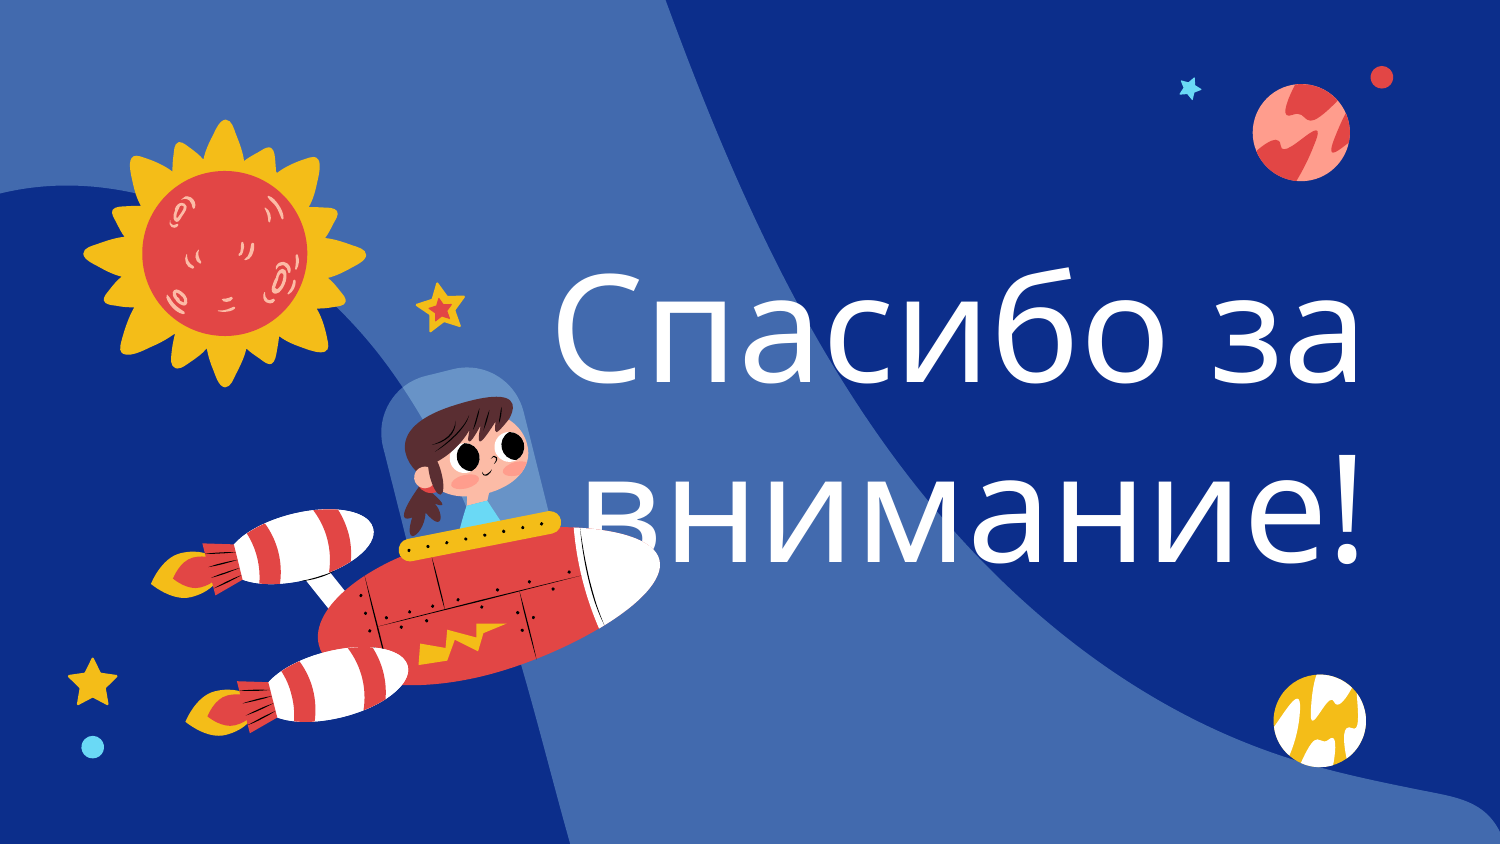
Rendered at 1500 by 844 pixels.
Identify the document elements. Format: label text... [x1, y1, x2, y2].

title Спасибо за внимание! [472, 174, 1384, 651]
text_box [82, 119, 466, 388]
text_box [150, 367, 669, 736]
